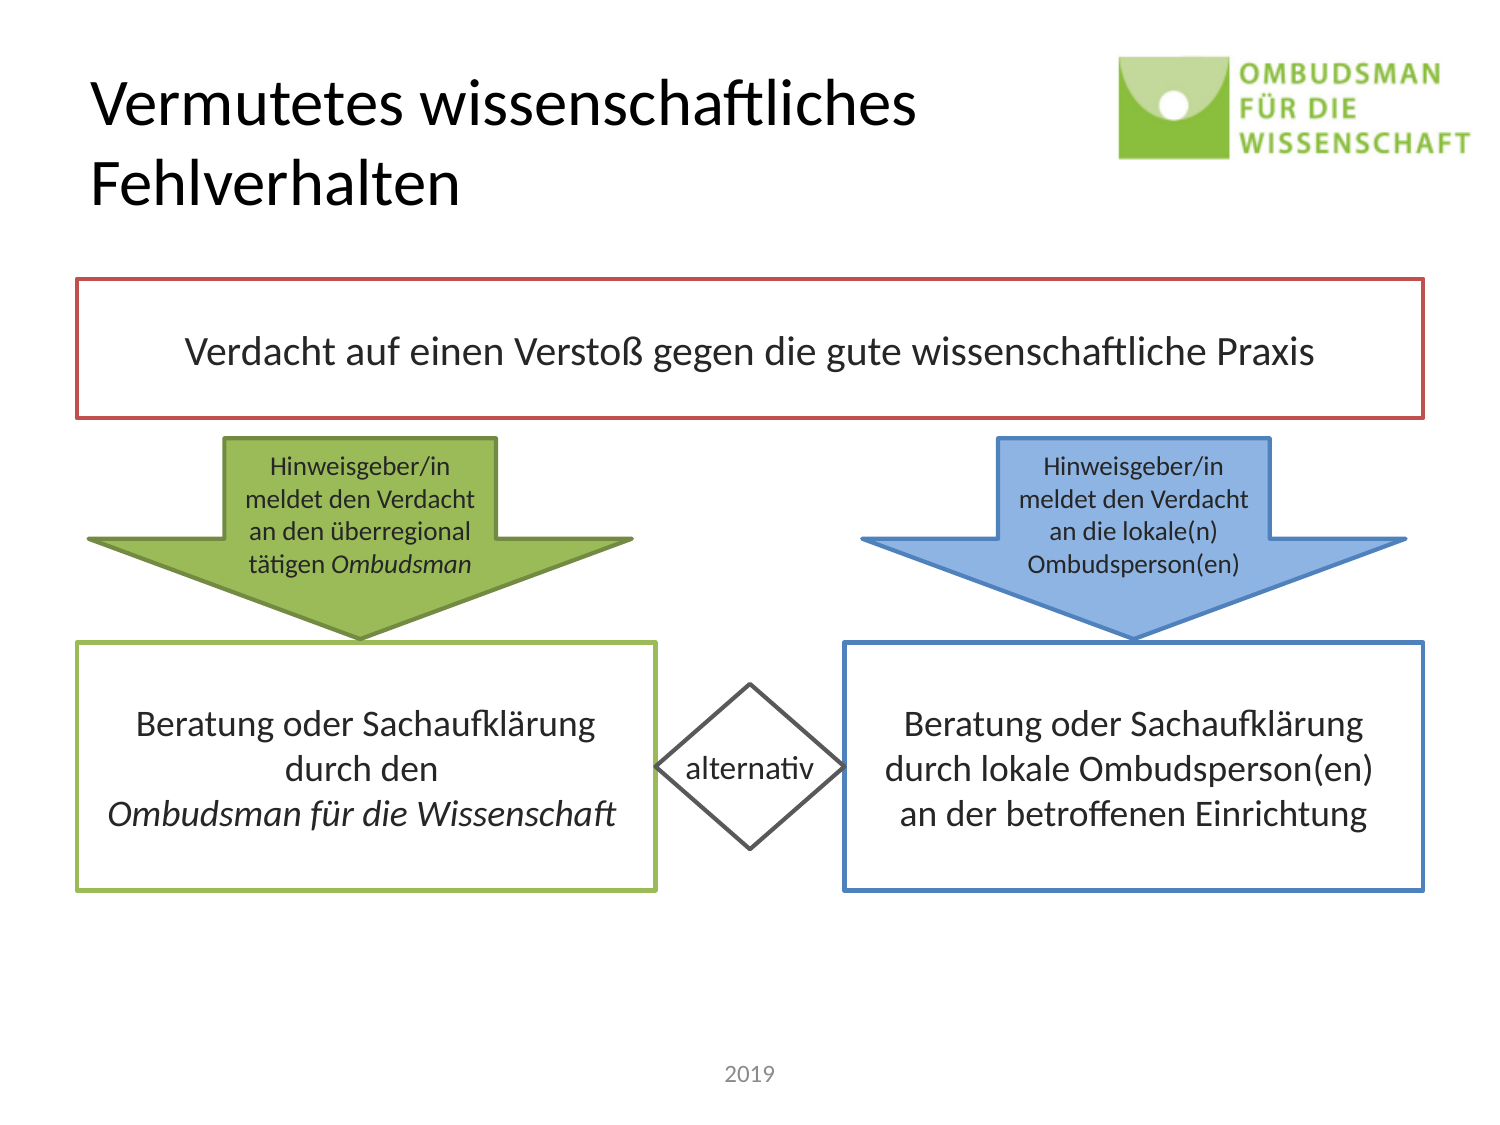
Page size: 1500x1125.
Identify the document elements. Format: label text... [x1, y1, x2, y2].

text_box Hinweisgeber/in meldet den Verdacht an die lokale(n) Ombudsperson(en) [860, 436, 1408, 642]
text_box [683, 794, 817, 851]
text_box alternativ [670, 738, 830, 794]
text_box Beratung oder Sachaufklärung durch den Ombudsman für die Wissenschaft [75, 640, 658, 893]
footer 2019 [512, 1042, 988, 1103]
text_box Beratung oder Sachaufklärung durch lokale Ombudsperson(en) an der betroffenen Einrichtung [842, 640, 1425, 893]
text_box Hinweisgeber/in meldet den Verdacht an den überregional tätigen Ombudsman [86, 436, 634, 642]
text_box [684, 682, 816, 738]
title Vermutetes wissenschaftliches Fehlverhalten [75, 45, 1075, 233]
text_box [653, 751, 670, 783]
text_box [830, 751, 847, 782]
text_box Verdacht auf einen Verstoß gegen die gute wissenschaftliche Praxis [75, 277, 1425, 420]
